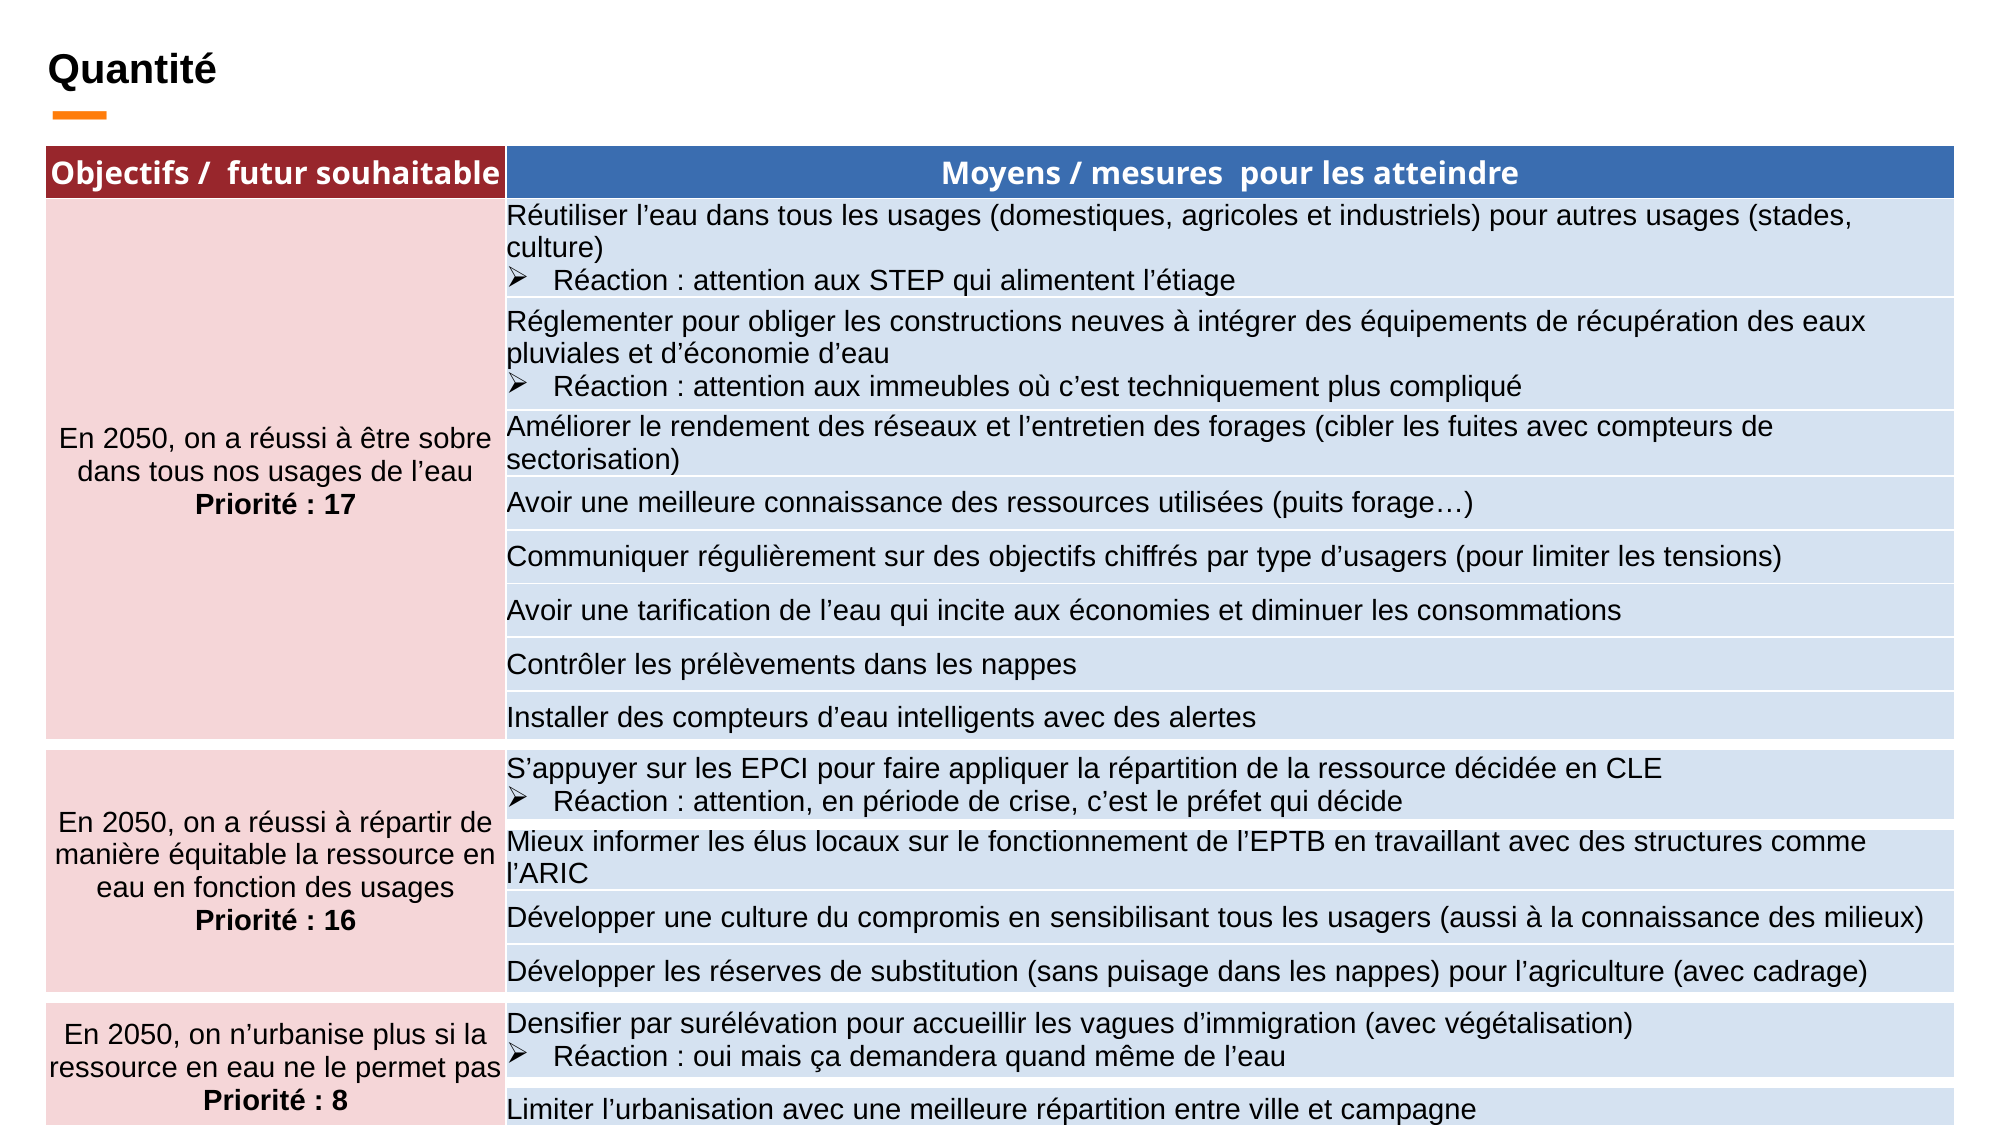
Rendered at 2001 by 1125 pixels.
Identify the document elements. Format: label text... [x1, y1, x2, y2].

table_cell Avoir une tarification de l’eau qui incite aux économies et diminuer les consommations [507, 584, 1954, 636]
table_cell En 2050, on a réussi à répartir de manière équitable la ressource en eau en fonction des usages Priorité : 16 [46, 750, 505, 992]
table_header Moyens / mesures pour les atteindre [507, 146, 1954, 198]
table_cell Développer les réserves de substitution (sans puisage dans les nappes) pour l’agriculture (avec cadrage) [507, 945, 1954, 992]
table_cell S’appuyer sur les EPCI pour faire appliquer la répartition de la ressource décidée en CLE Réaction : attention, en période de crise, c’est le préfet qui décide [507, 750, 1954, 819]
title Quantité [47, 47, 1847, 96]
table_cell Améliorer le rendement des réseaux et l’entretien des forages (cibler les fuites avec compteurs de sectorisation) [507, 411, 1954, 475]
table_cell Densifier par surélévation pour accueillir les vagues d’immigration (avec végétalisation) Réaction : oui mais ça demandera quand même de l’eau [507, 1003, 1954, 1077]
table_cell Installer des compteurs d’eau intelligents avec des alertes [507, 692, 1954, 739]
table_header Objectifs / futur souhaitable [46, 146, 505, 198]
table_cell Développer une culture du compromis en sensibilisant tous les usagers (aussi à la connaissance des milieux) [507, 891, 1954, 943]
table_cell Réglementer pour obliger les constructions neuves à intégrer des équipements de récupération des eaux pluviales et d’économie d’eau Réaction : attention aux immeubles où c’est techniquement plus compliqué [507, 298, 1954, 409]
picture [47, 98, 116, 128]
table_cell En 2050, on n’urbanise plus si la ressource en eau ne le permet pas Priorité : 8 [46, 1003, 505, 1125]
table_cell Réutiliser l’eau dans tous les usages (domestiques, agricoles et industriels) pour autres usages (stades, culture) Réaction : attention aux STEP qui alimentent l’étiage [507, 199, 1954, 296]
table_cell Avoir une meilleure connaissance des ressources utilisées (puits forage…) [507, 477, 1954, 529]
table_cell Limiter l’urbanisation avec une meilleure répartition entre ville et campagne [507, 1088, 1954, 1125]
table_cell En 2050, on a réussi à être sobre dans tous nos usages de l’eau Priorité : 17 [46, 199, 505, 739]
table_cell Communiquer régulièrement sur des objectifs chiffrés par type d’usagers (pour limiter les tensions) [507, 531, 1954, 583]
table_cell Contrôler les prélèvements dans les nappes [507, 638, 1954, 690]
table_cell Mieux informer les élus locaux sur le fonctionnement de l’EPTB en travaillant avec des structures comme l’ARIC [507, 830, 1954, 889]
